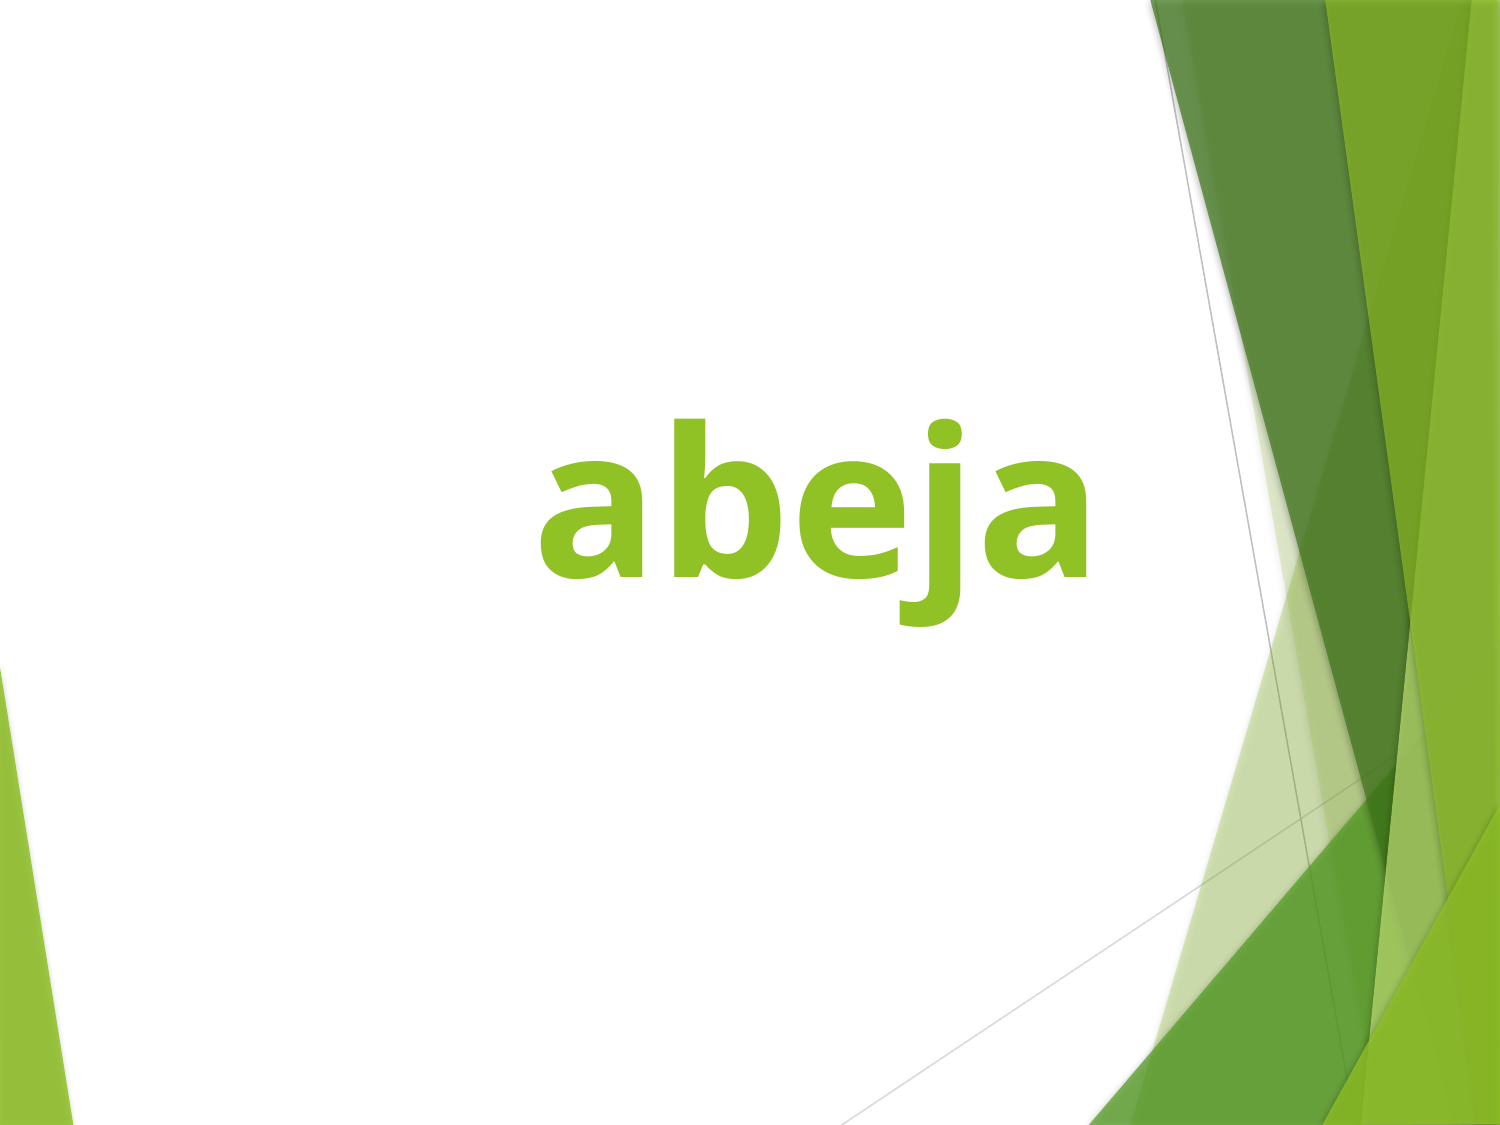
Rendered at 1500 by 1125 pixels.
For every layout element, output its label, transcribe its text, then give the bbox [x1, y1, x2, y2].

title abeja [135, 361, 1500, 752]
